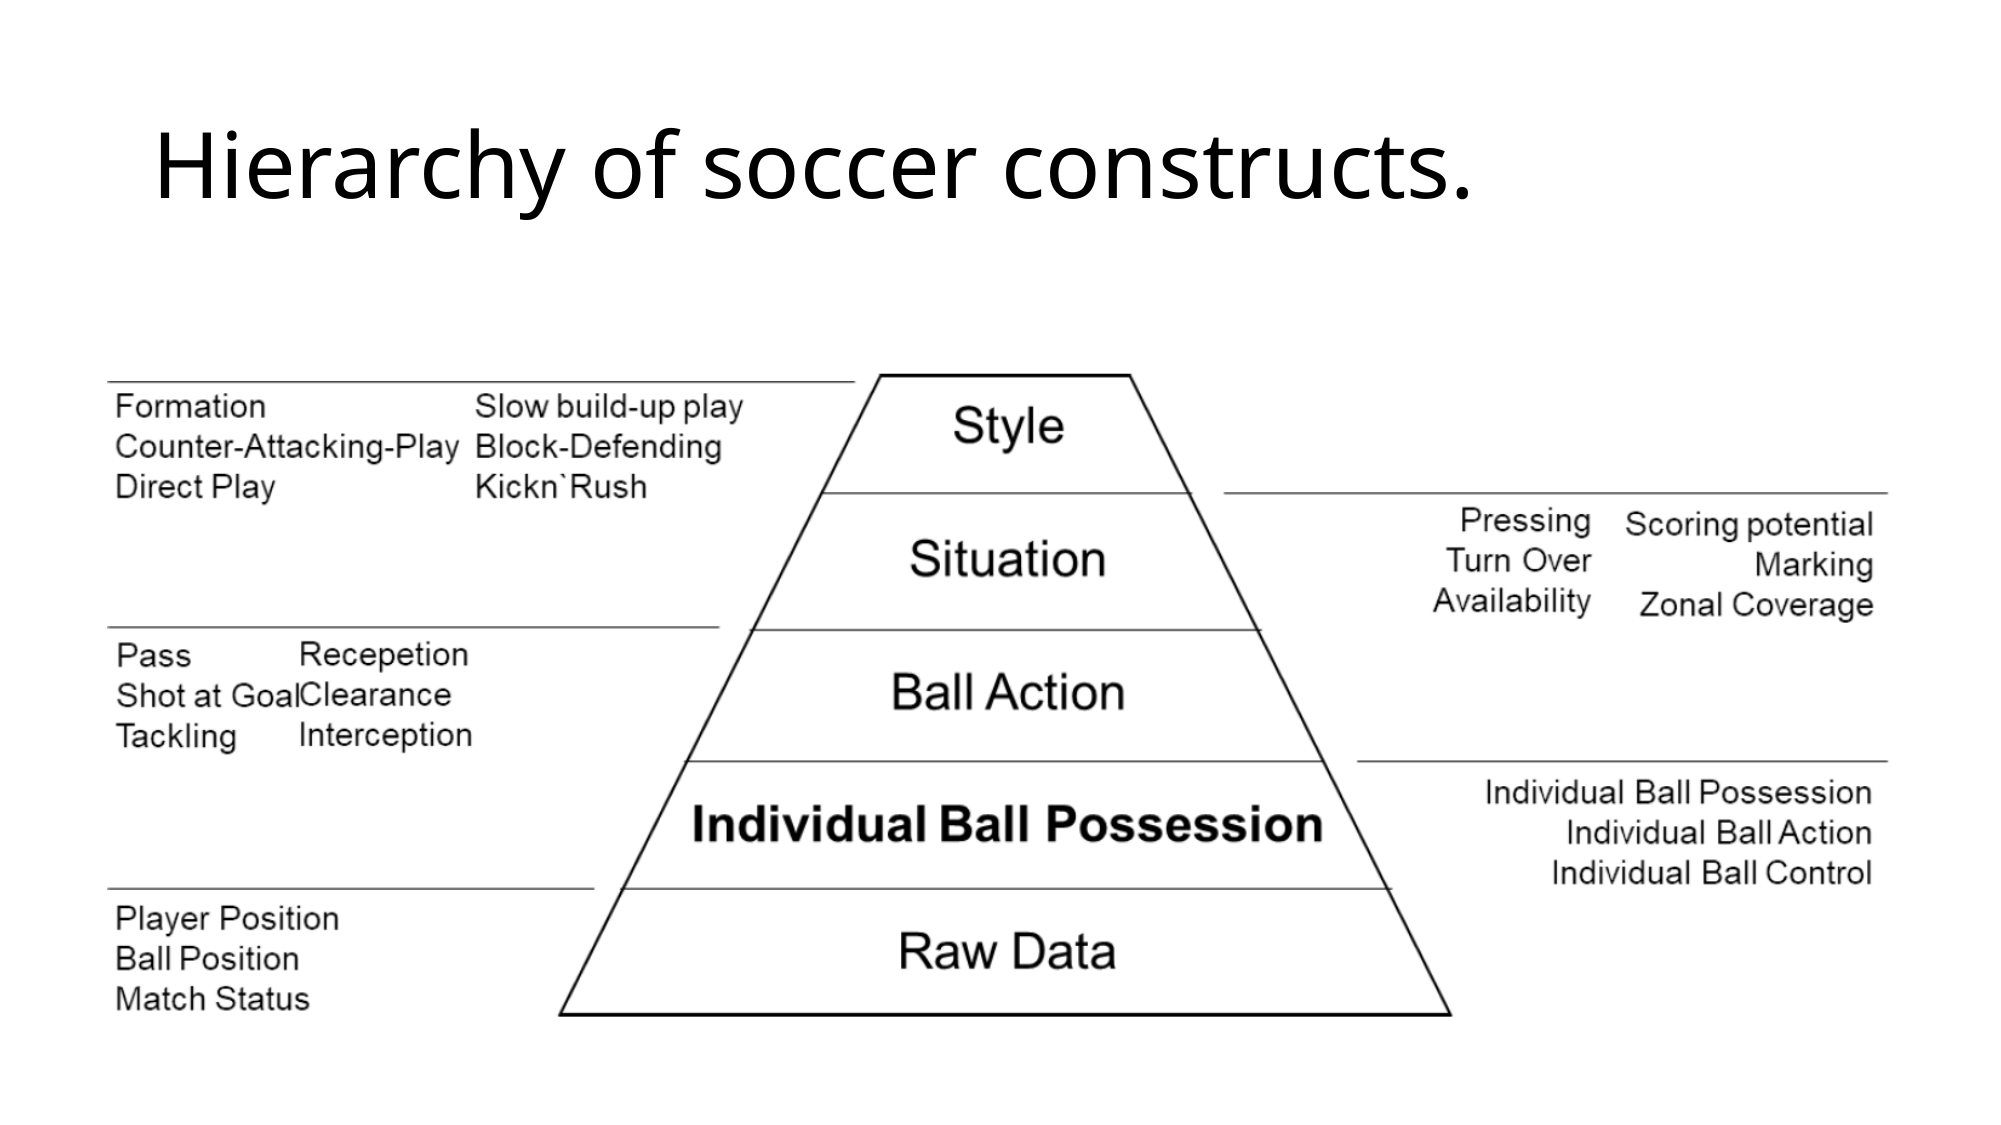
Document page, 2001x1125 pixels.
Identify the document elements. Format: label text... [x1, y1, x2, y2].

picture [100, 369, 1900, 1029]
title Hierarchy of soccer constructs. [137, 59, 1863, 278]
